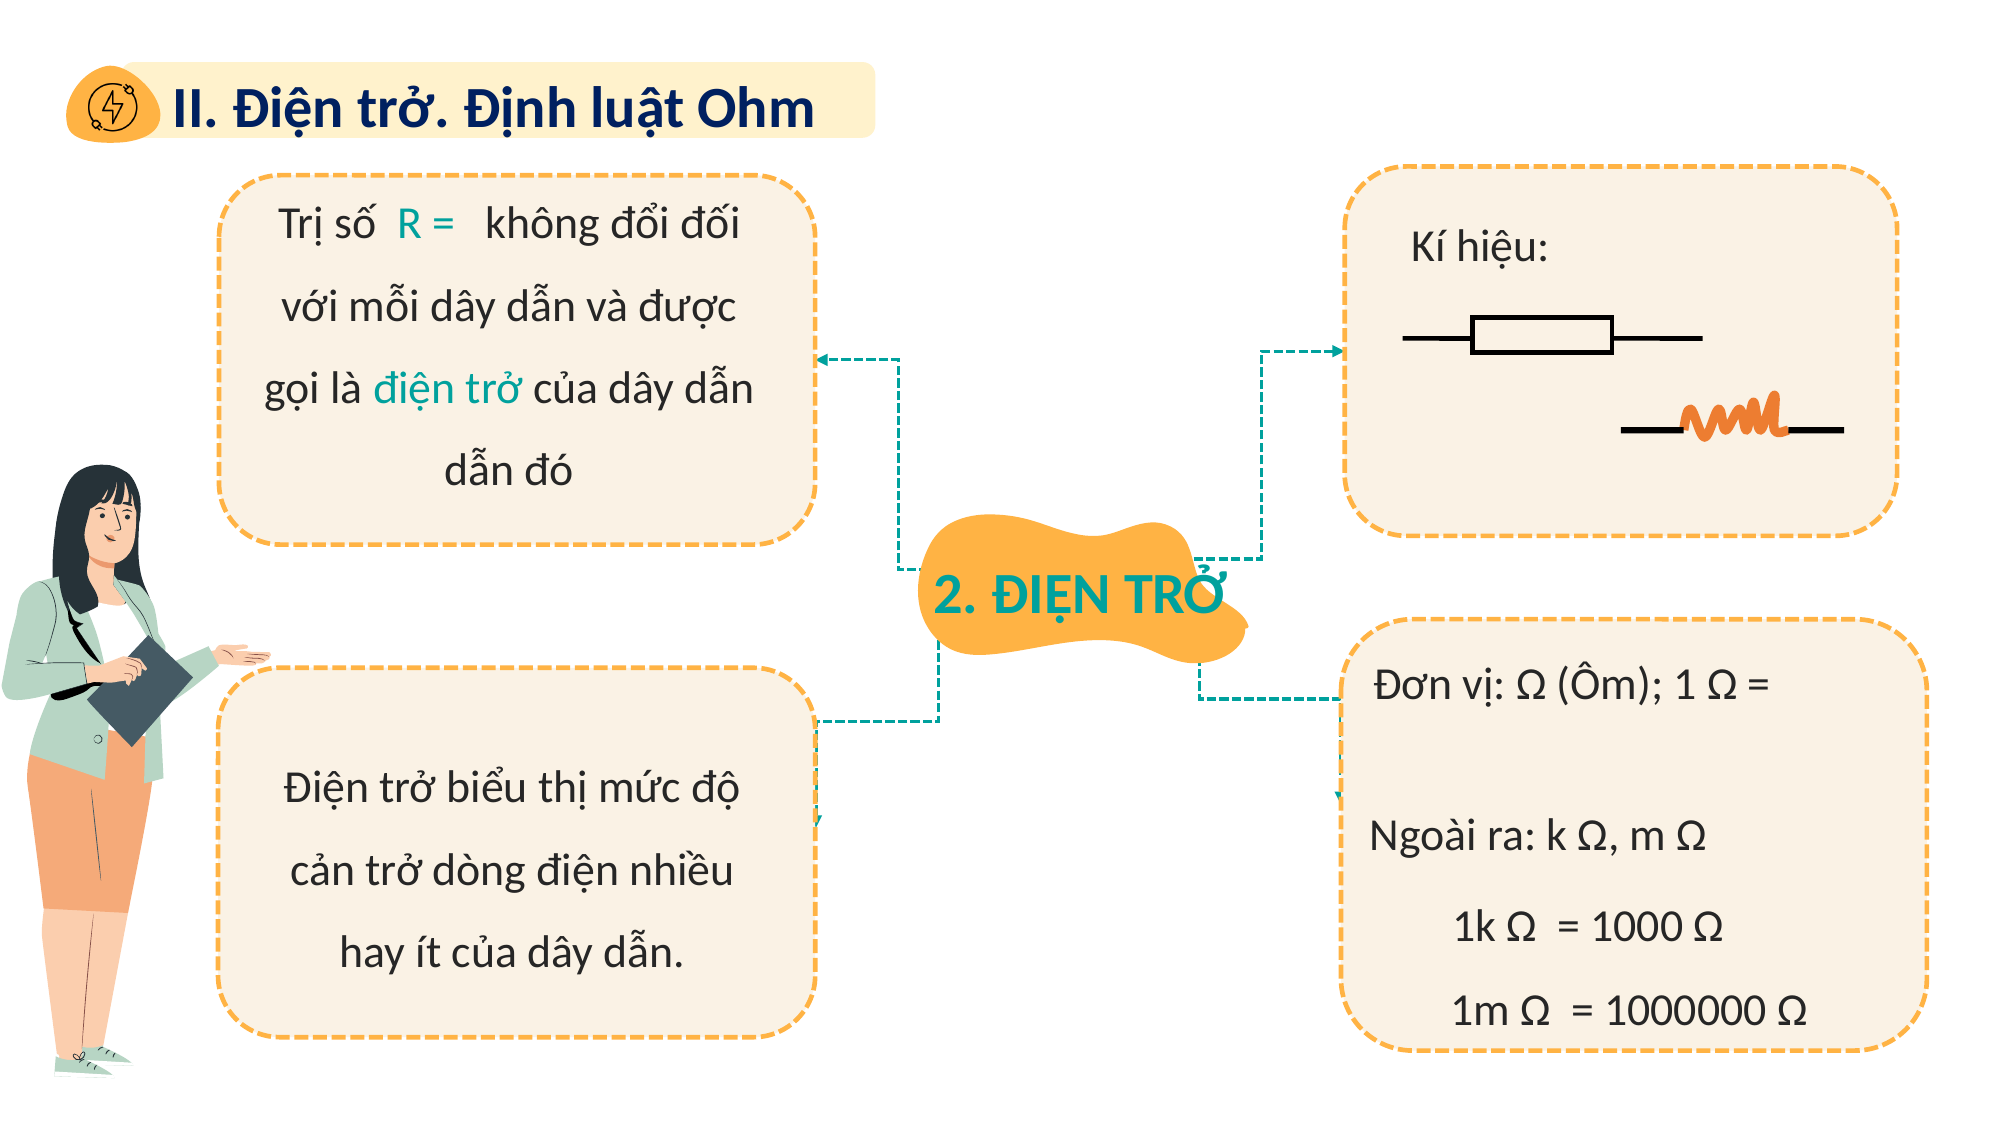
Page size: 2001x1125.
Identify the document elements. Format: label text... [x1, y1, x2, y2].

text_box [979, 514, 1180, 547]
text_box Kí hiệu: [1344, 180, 1617, 278]
text_box 2. ĐIỆN TRỞ [918, 547, 1258, 633]
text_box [64, 65, 159, 147]
text_box 1m Ω = 1000000 Ω [1435, 944, 1869, 1042]
text_box [273, 666, 817, 1039]
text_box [815, 359, 979, 570]
text_box II. Điện trở. Định luật Ohm [158, 62, 876, 147]
text_box [217, 174, 817, 546]
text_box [1620, 395, 1845, 438]
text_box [1402, 317, 1703, 353]
text_box Ngoài ra: k Ω, m Ω [1354, 769, 1789, 867]
text_box [939, 633, 1199, 664]
text_box Điện trở biểu thị mức độ cản trở dòng điện nhiều hay ít của dây dẫn. [273, 722, 775, 985]
text_box [1343, 165, 1899, 537]
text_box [1199, 593, 1341, 805]
text_box [124, 60, 868, 65]
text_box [1, 464, 273, 1079]
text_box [1180, 351, 1345, 559]
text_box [815, 615, 939, 828]
text_box 1k Ω = 1000 Ω [1437, 861, 1871, 959]
text_box [1339, 618, 1928, 1052]
